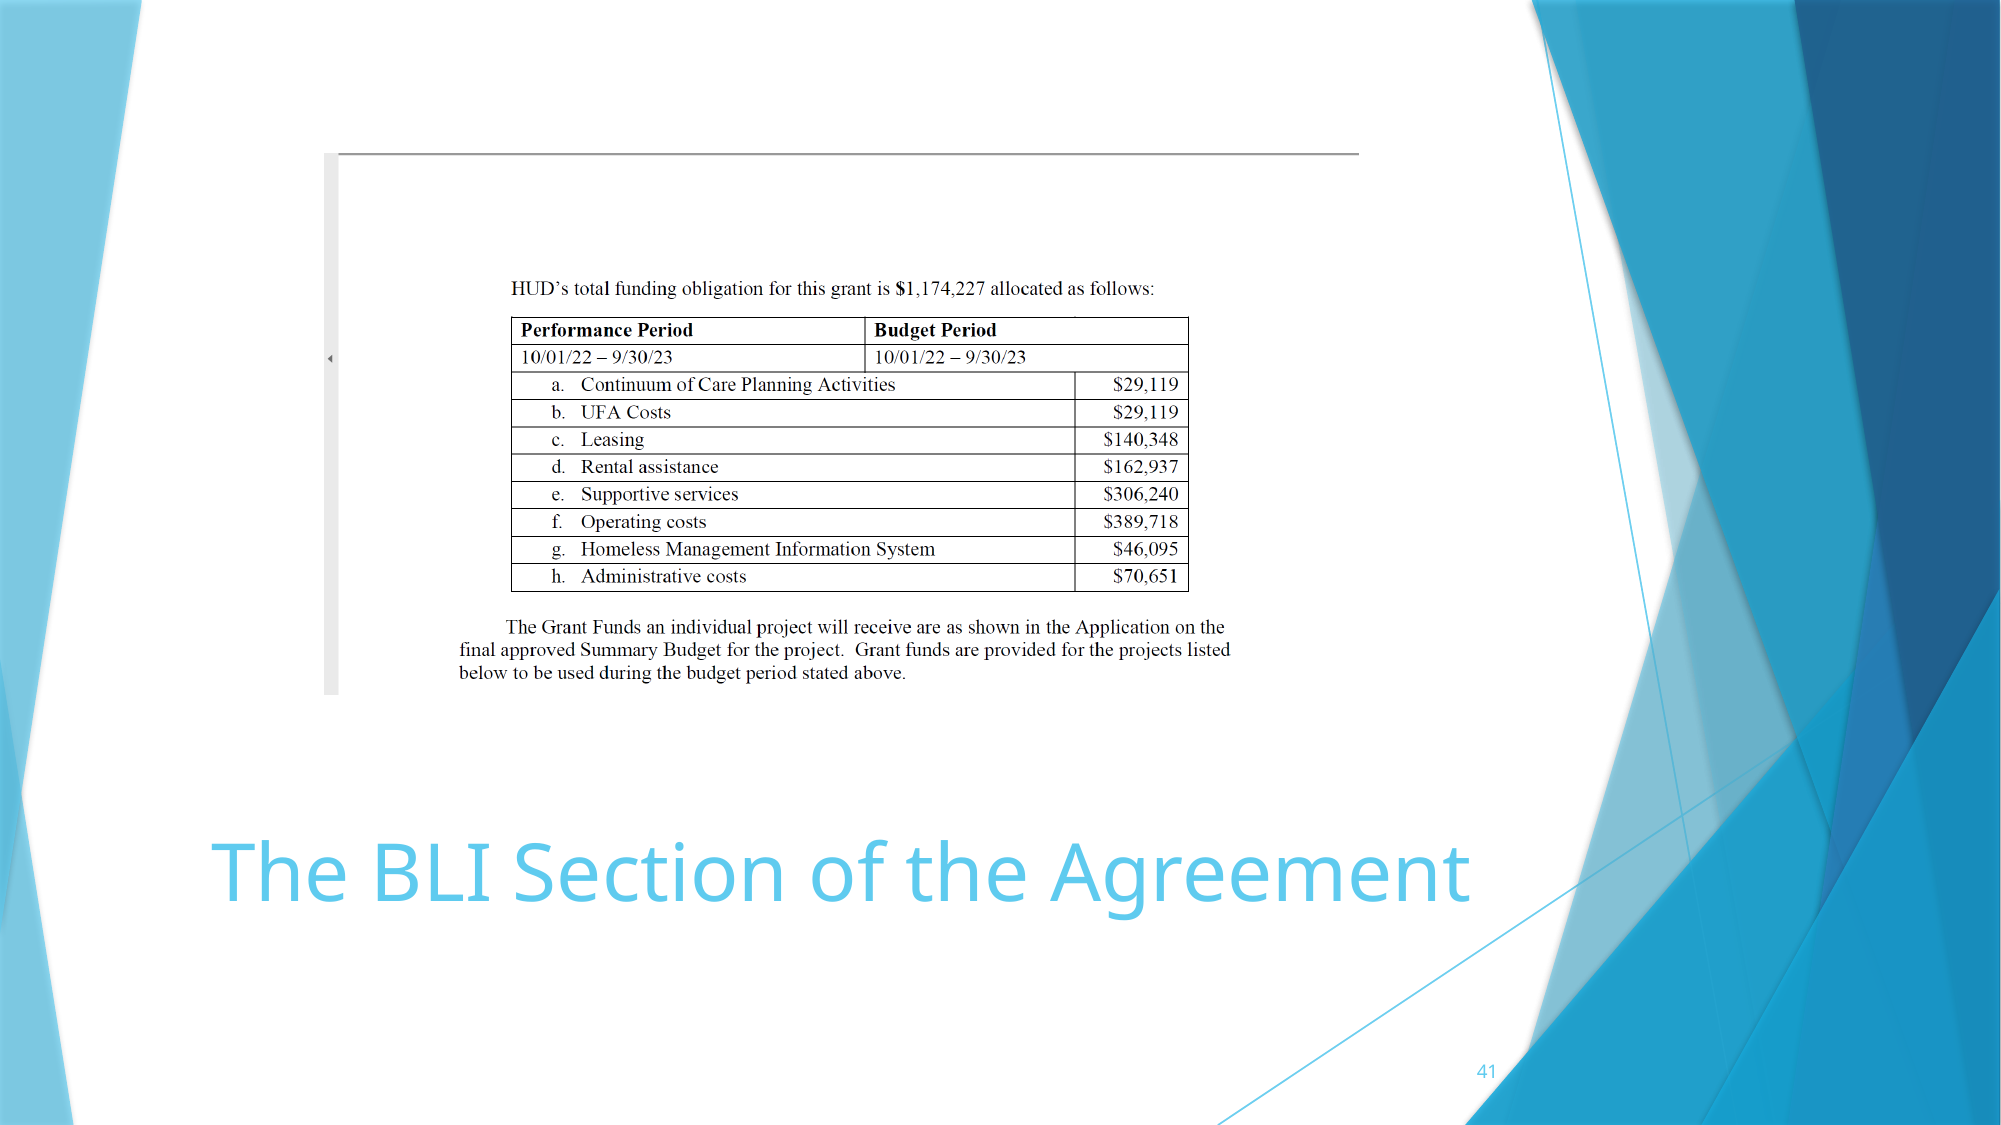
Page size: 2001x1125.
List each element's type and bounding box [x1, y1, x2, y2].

list [323, 152, 1360, 695]
text_box [0, 0, 2000, 1125]
